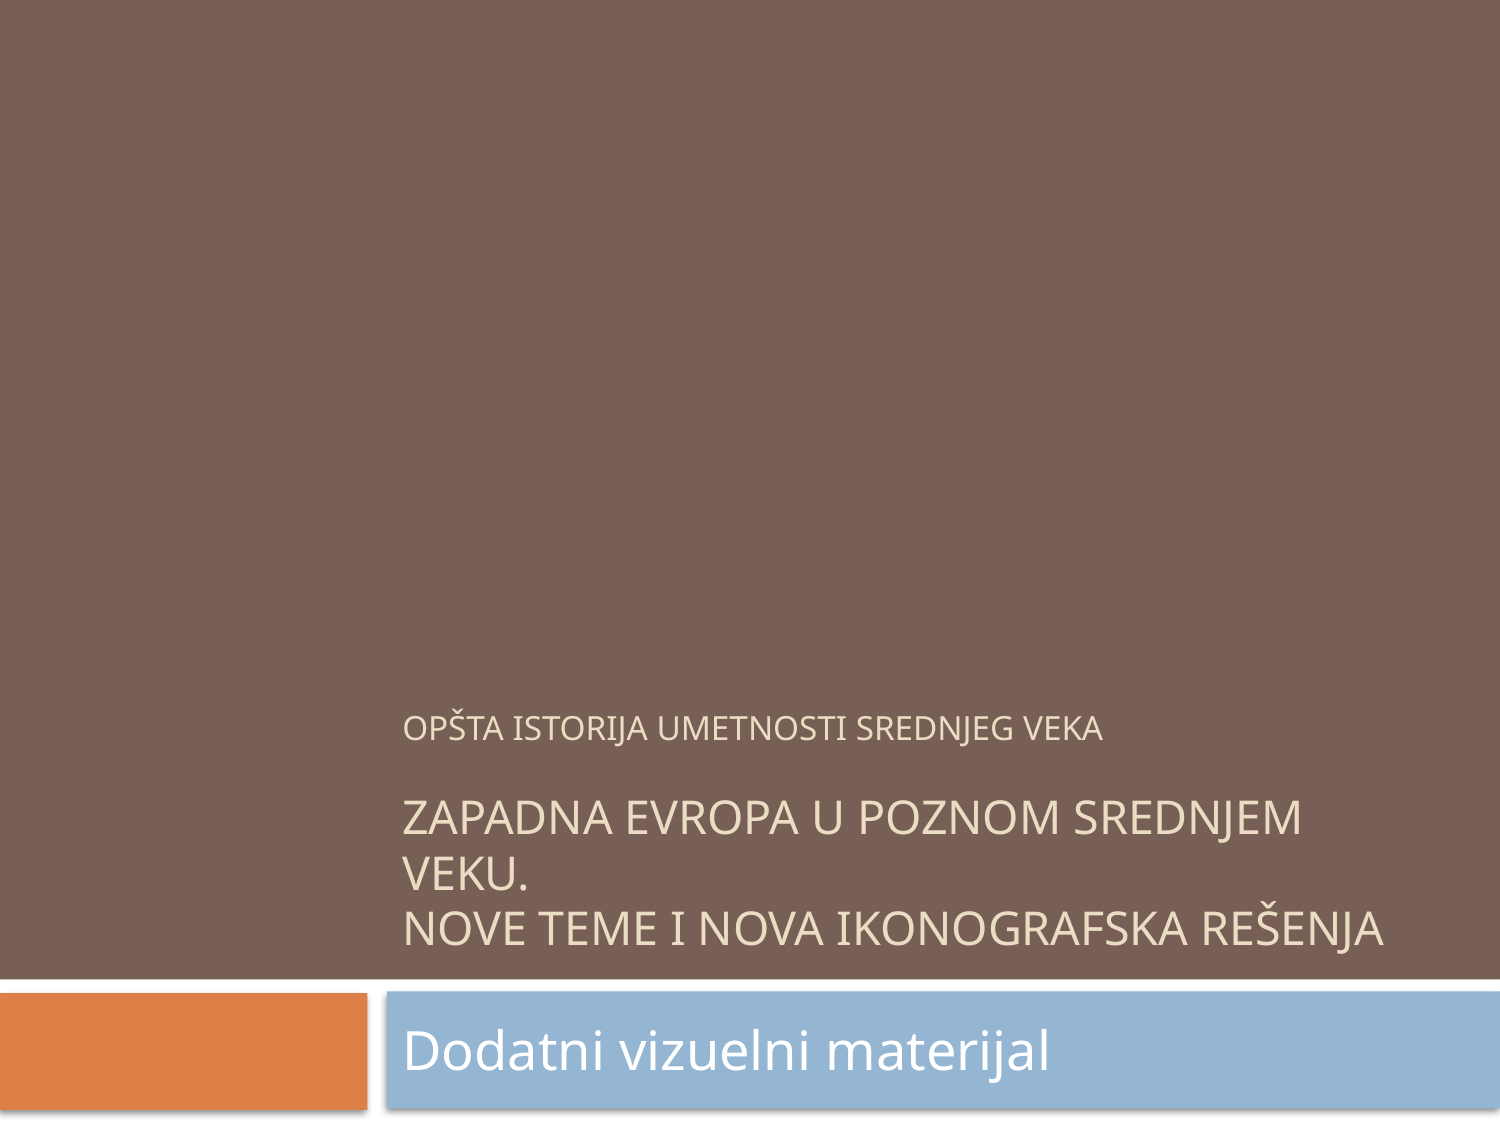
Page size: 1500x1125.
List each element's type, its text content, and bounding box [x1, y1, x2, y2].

title Opšta istorija umetnosti srednjeg veka zapadna evropa u poznom srednjem veku. Nove teme i nova ikonografska rešenja [387, 662, 1450, 963]
subtitle Dodatni vizuelni materijal [387, 992, 1488, 1105]
